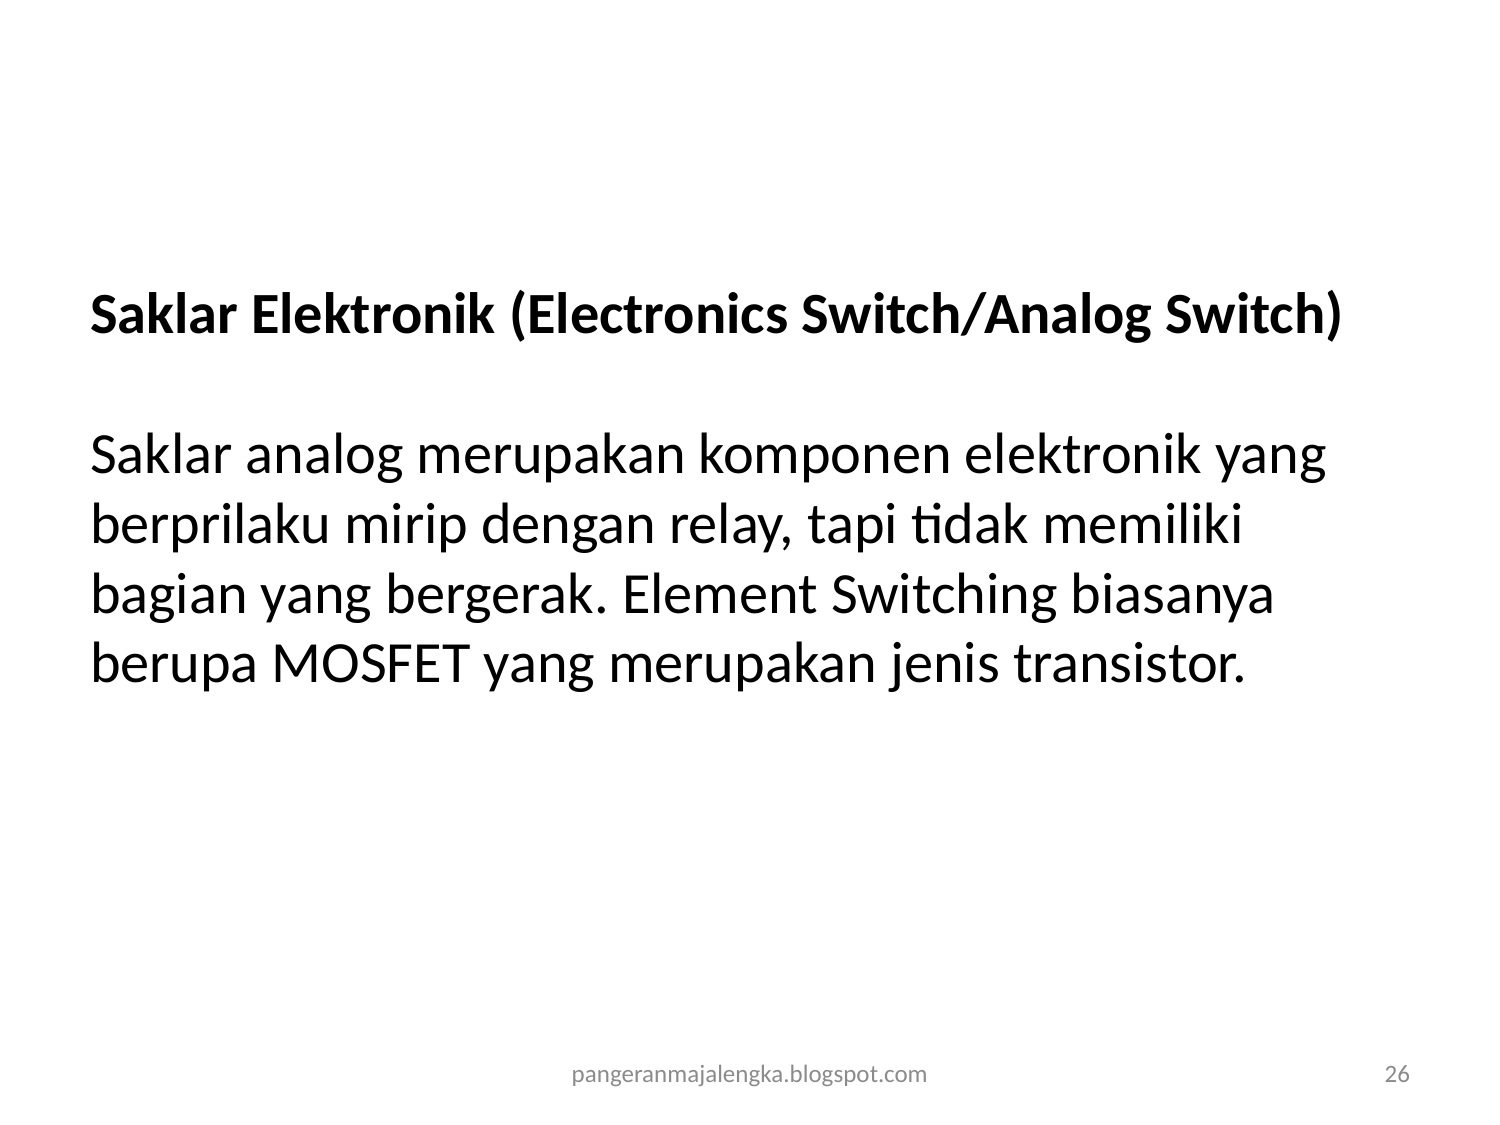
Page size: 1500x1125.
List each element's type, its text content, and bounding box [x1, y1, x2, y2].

footer pangeranmajalengka.blogspot.com [512, 1042, 988, 1103]
slide_number 26 [1074, 1042, 1425, 1103]
title Saklar Elektronik (Electronics Switch/Analog Switch) Saklar analog merupakan komponen elektronik yang berprilaku mirip dengan relay, tapi tidak memiliki bagian yang bergerak. Element Switching biasanya berupa MOSFET yang merupakan jenis transistor. [75, 45, 1425, 925]
